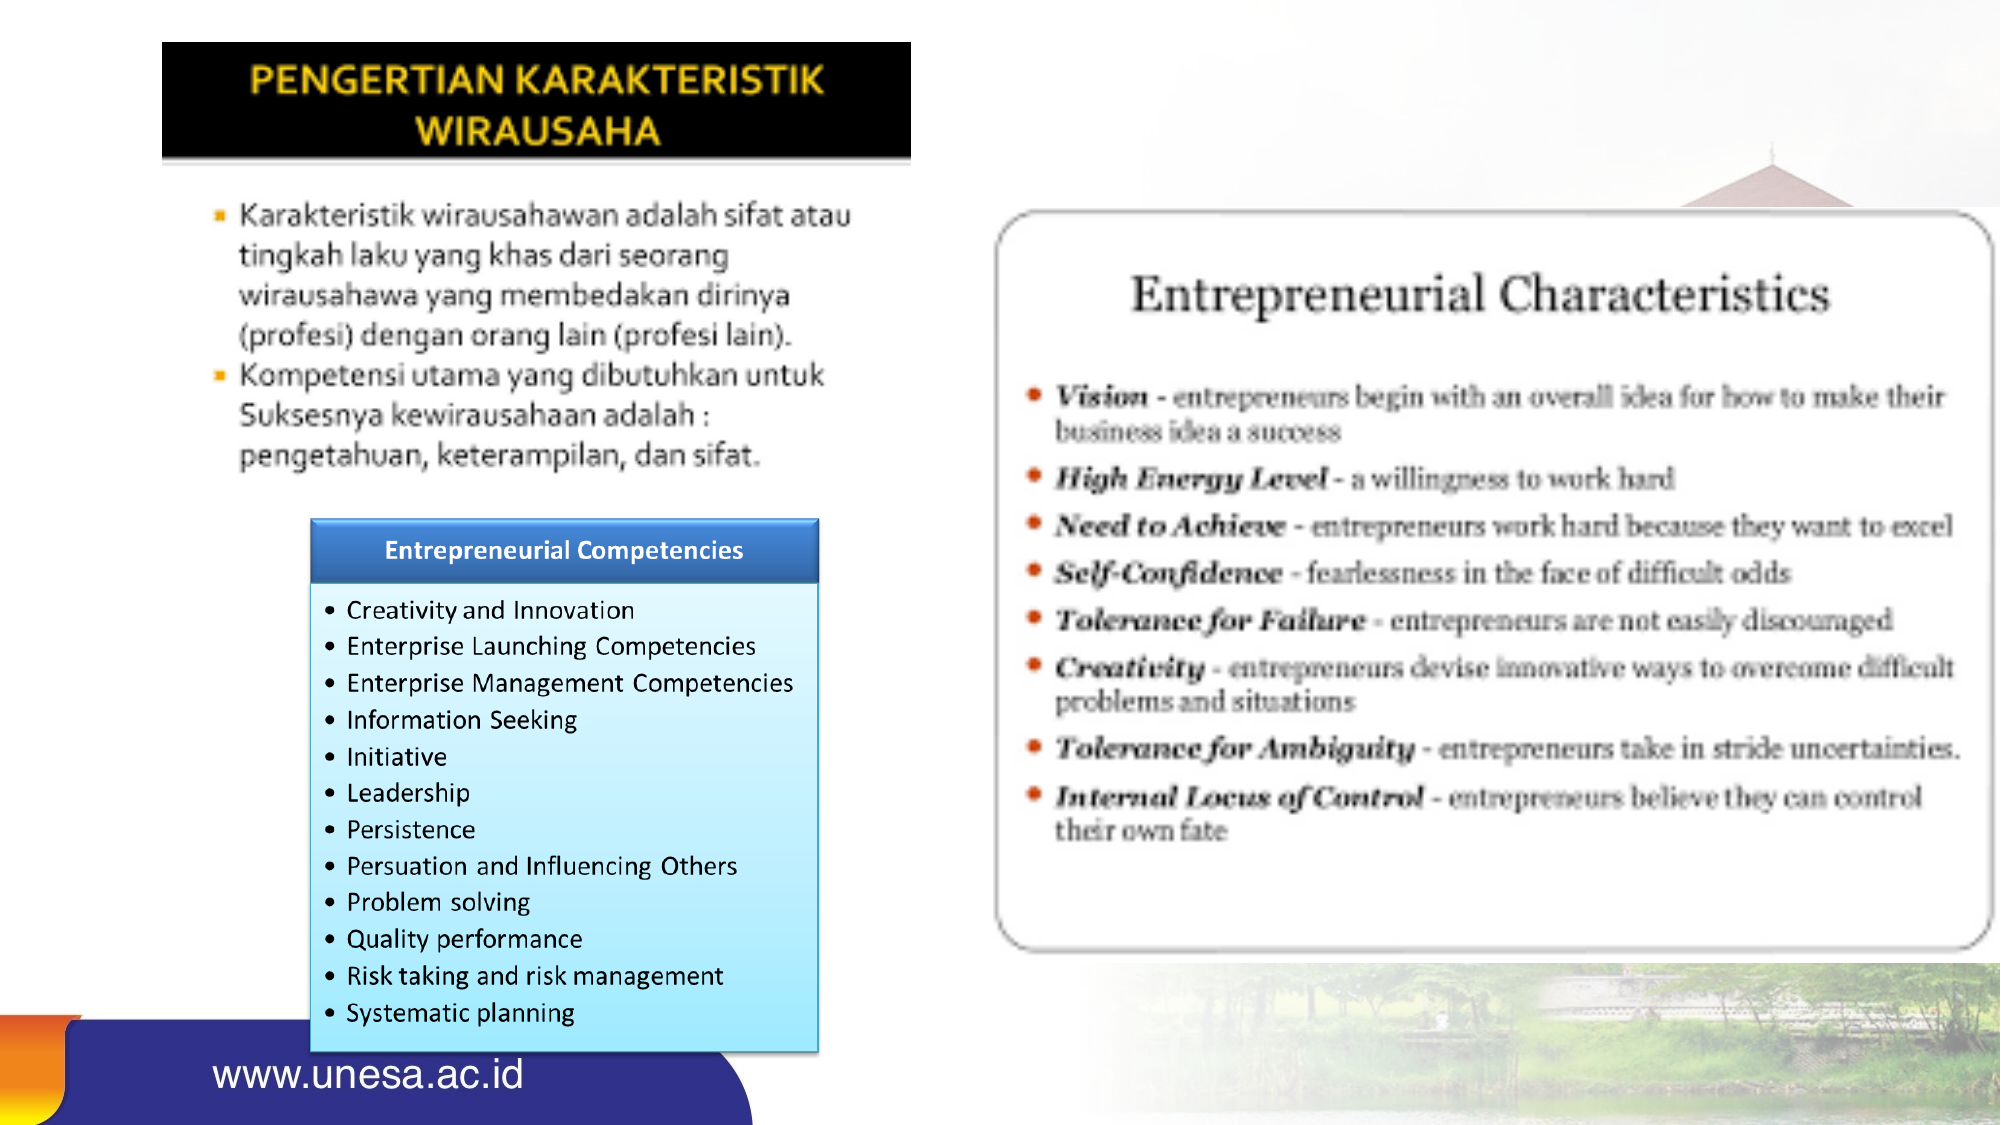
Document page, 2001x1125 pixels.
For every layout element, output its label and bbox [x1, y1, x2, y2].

list [162, 42, 912, 604]
list [992, 207, 2000, 963]
picture [0, 0, 2000, 1125]
